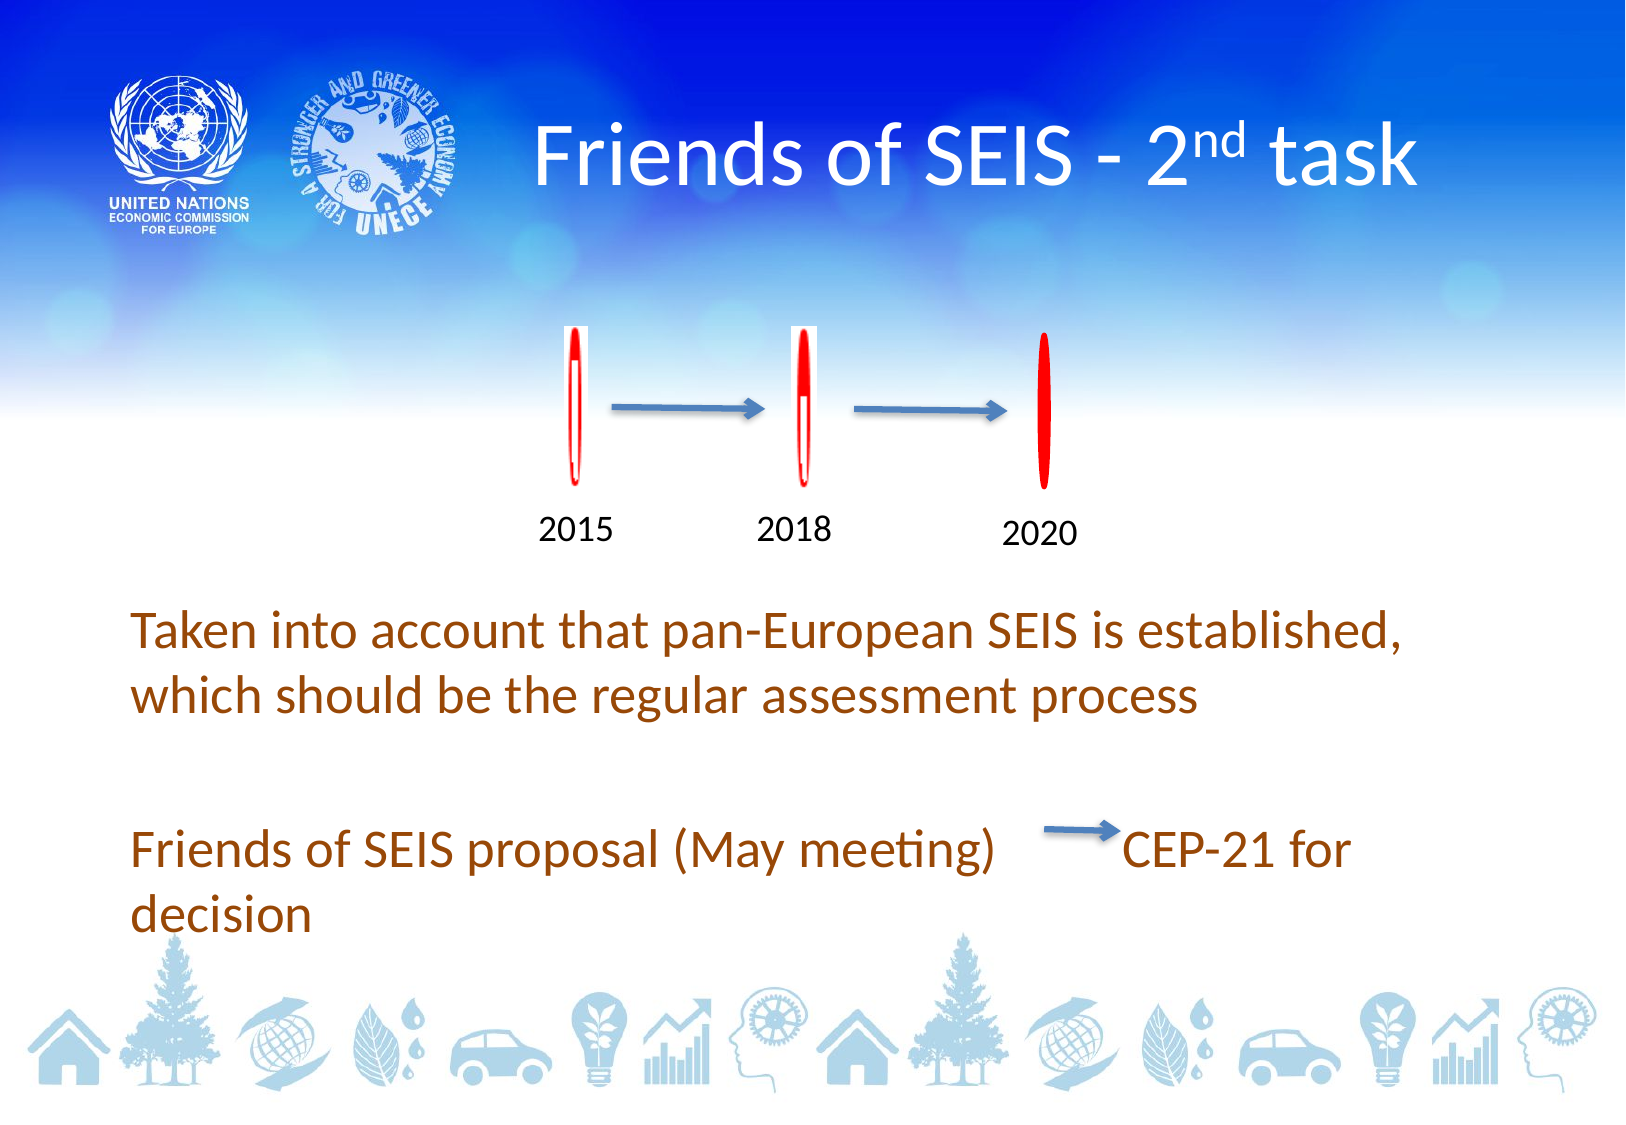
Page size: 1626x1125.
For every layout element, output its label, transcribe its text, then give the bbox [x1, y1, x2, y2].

title Friends of SEIS - 2nd task [517, 54, 1625, 243]
list Taken into account that pan-European SEIS is established, which should be the regular assessment process Friends of SEIS proposal (May meeting) CEP-21 for decision [115, 586, 1557, 953]
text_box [611, 406, 766, 410]
text_box 2020 [986, 500, 1093, 561]
picture [0, 0, 1626, 1125]
text_box 2018 [741, 496, 848, 556]
text_box 2015 [523, 496, 629, 556]
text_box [1043, 828, 1122, 832]
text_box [853, 408, 1008, 412]
text_box [1037, 332, 1051, 490]
